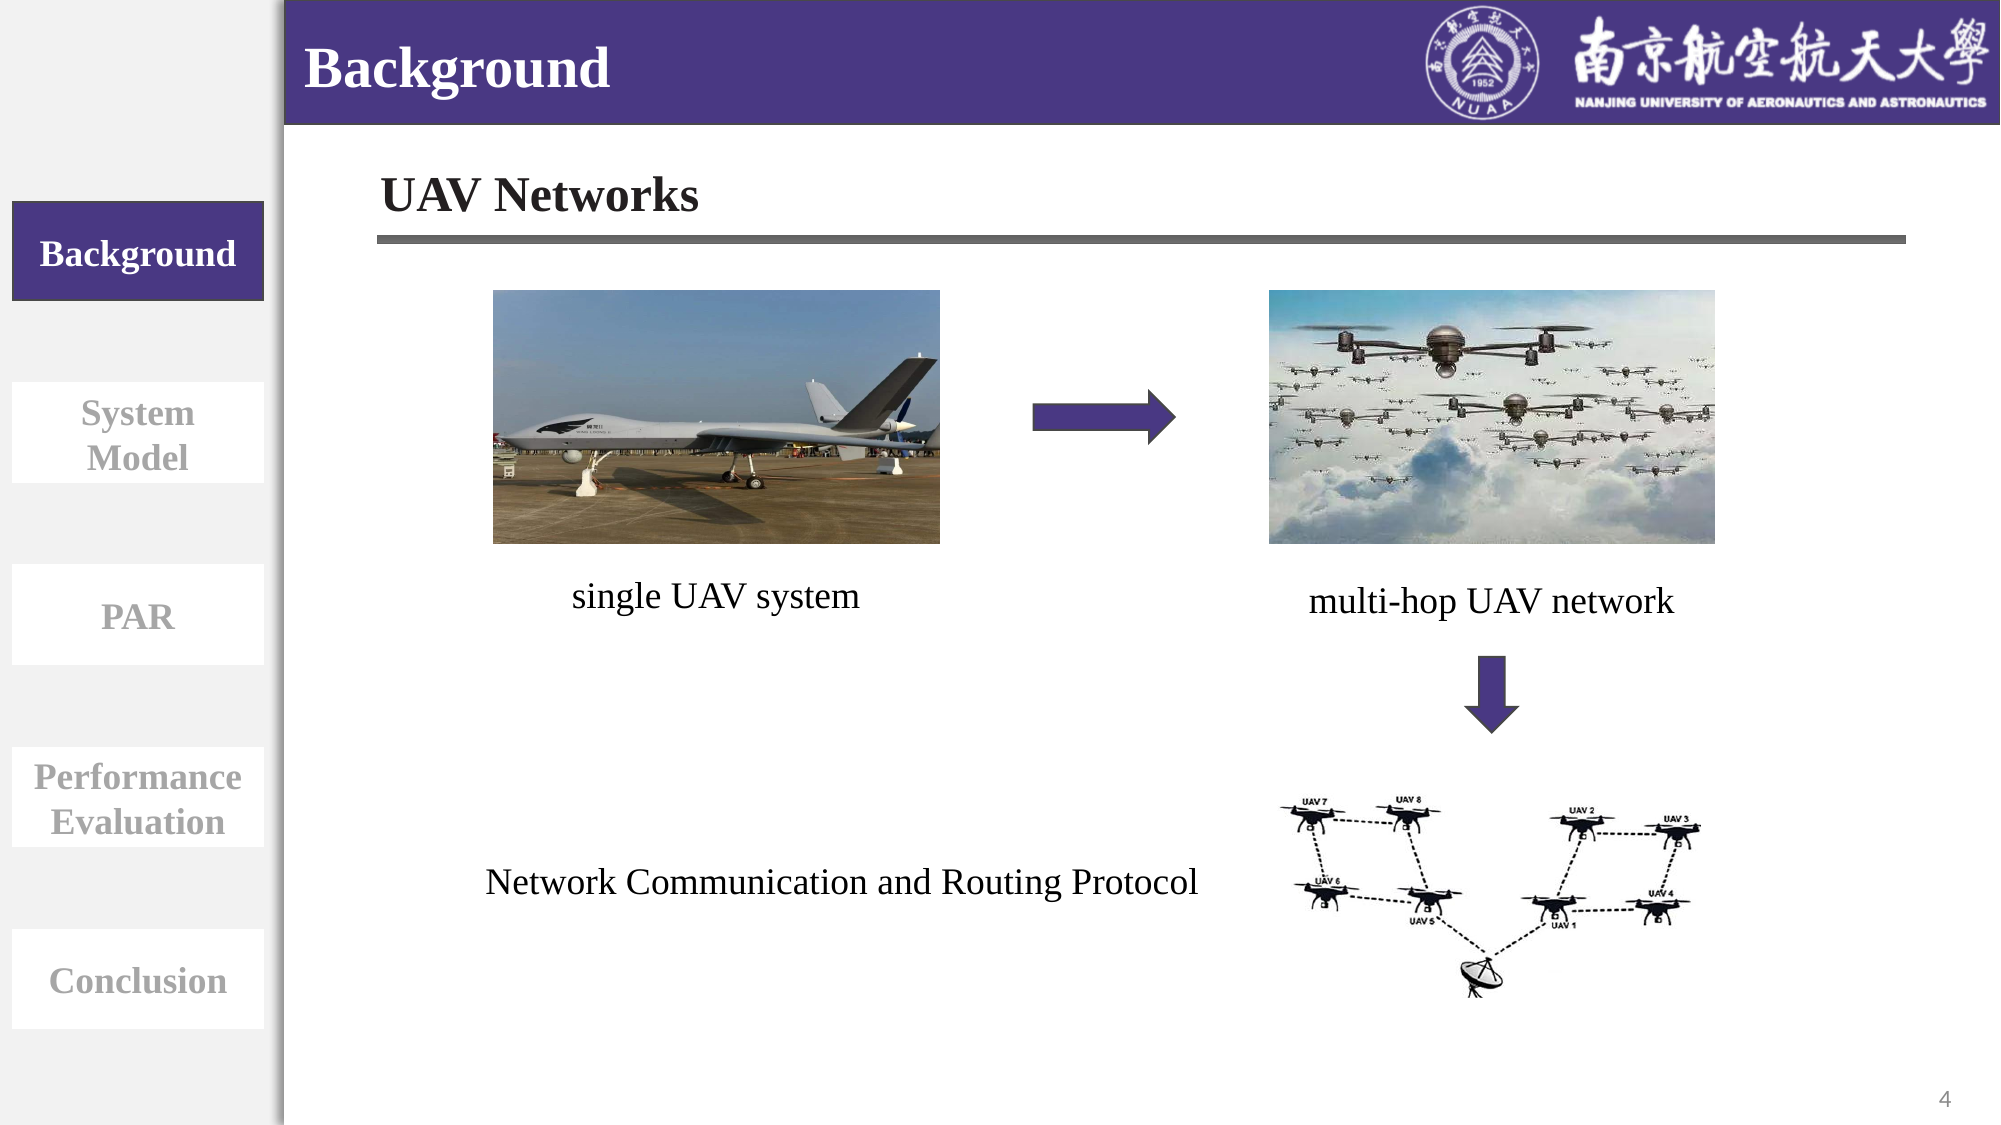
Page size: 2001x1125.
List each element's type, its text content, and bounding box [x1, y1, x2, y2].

picture [493, 290, 940, 544]
text_box Background [12, 201, 264, 301]
text_box Performance Evaluation [12, 747, 264, 847]
text_box UAV Networks [365, 154, 715, 230]
text_box [1032, 389, 1177, 446]
text_box 4 [1516, 1067, 1967, 1125]
text_box Conclusion [12, 929, 264, 1029]
text_box [284, 0, 1418, 125]
text_box [284, 125, 2000, 1125]
text_box multi-hop UAV network [1269, 568, 1715, 629]
picture [1418, 0, 2000, 125]
text_box PAR [12, 564, 264, 665]
text_box Background [289, 22, 627, 107]
picture [1255, 740, 1701, 998]
picture [1269, 290, 1715, 544]
text_box [1463, 655, 1520, 734]
text_box Network Communication and Routing Protocol [452, 849, 1233, 910]
text_box [377, 235, 1906, 244]
text_box System Model [12, 382, 264, 483]
text_box single UAV system [493, 563, 940, 624]
